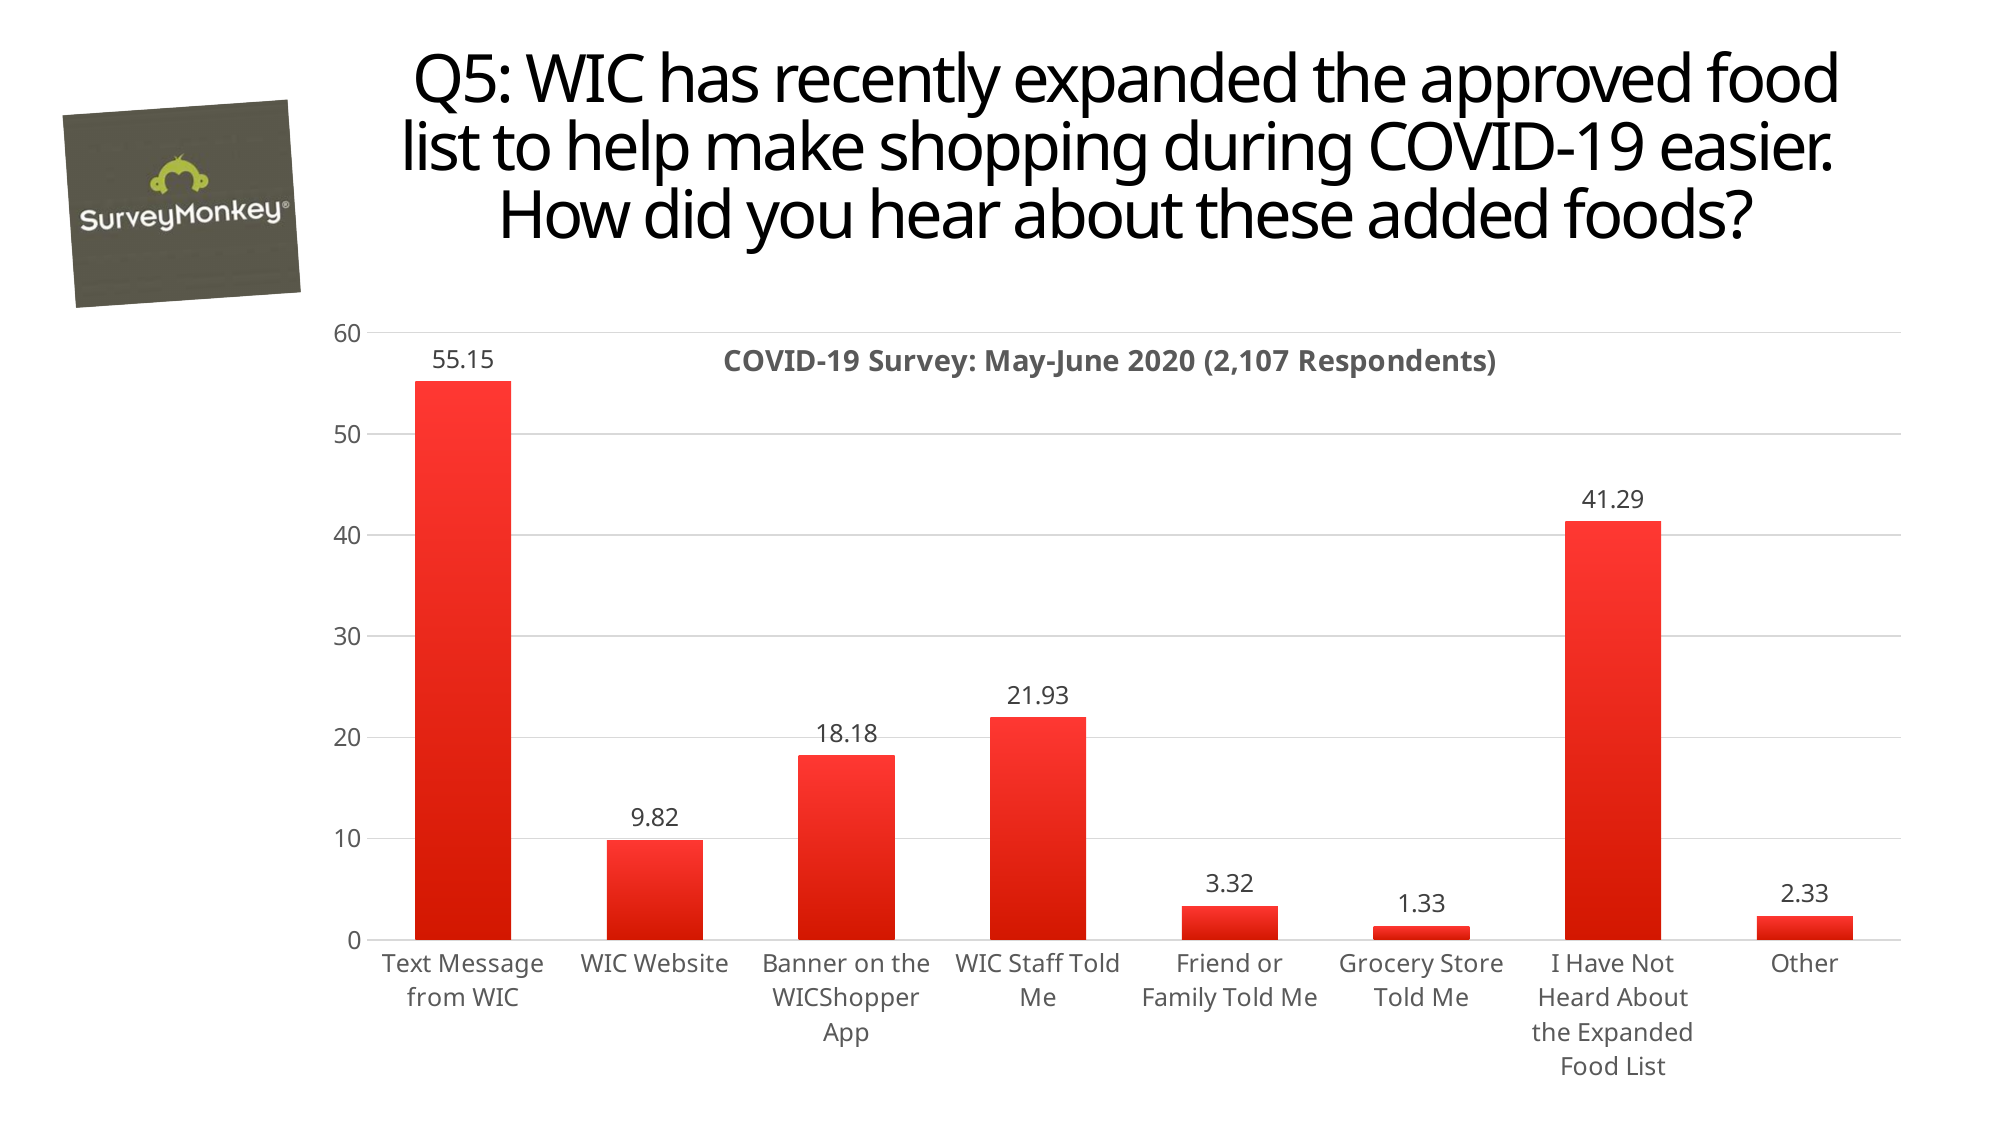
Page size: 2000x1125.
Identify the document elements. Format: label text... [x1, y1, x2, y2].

picture [63, 100, 300, 307]
chart [299, 307, 1920, 1087]
title Q5: WIC has recently expanded the approved food list to help make shopping during COVID-19 easier. How did you hear about these added foods? [332, 56, 1920, 244]
